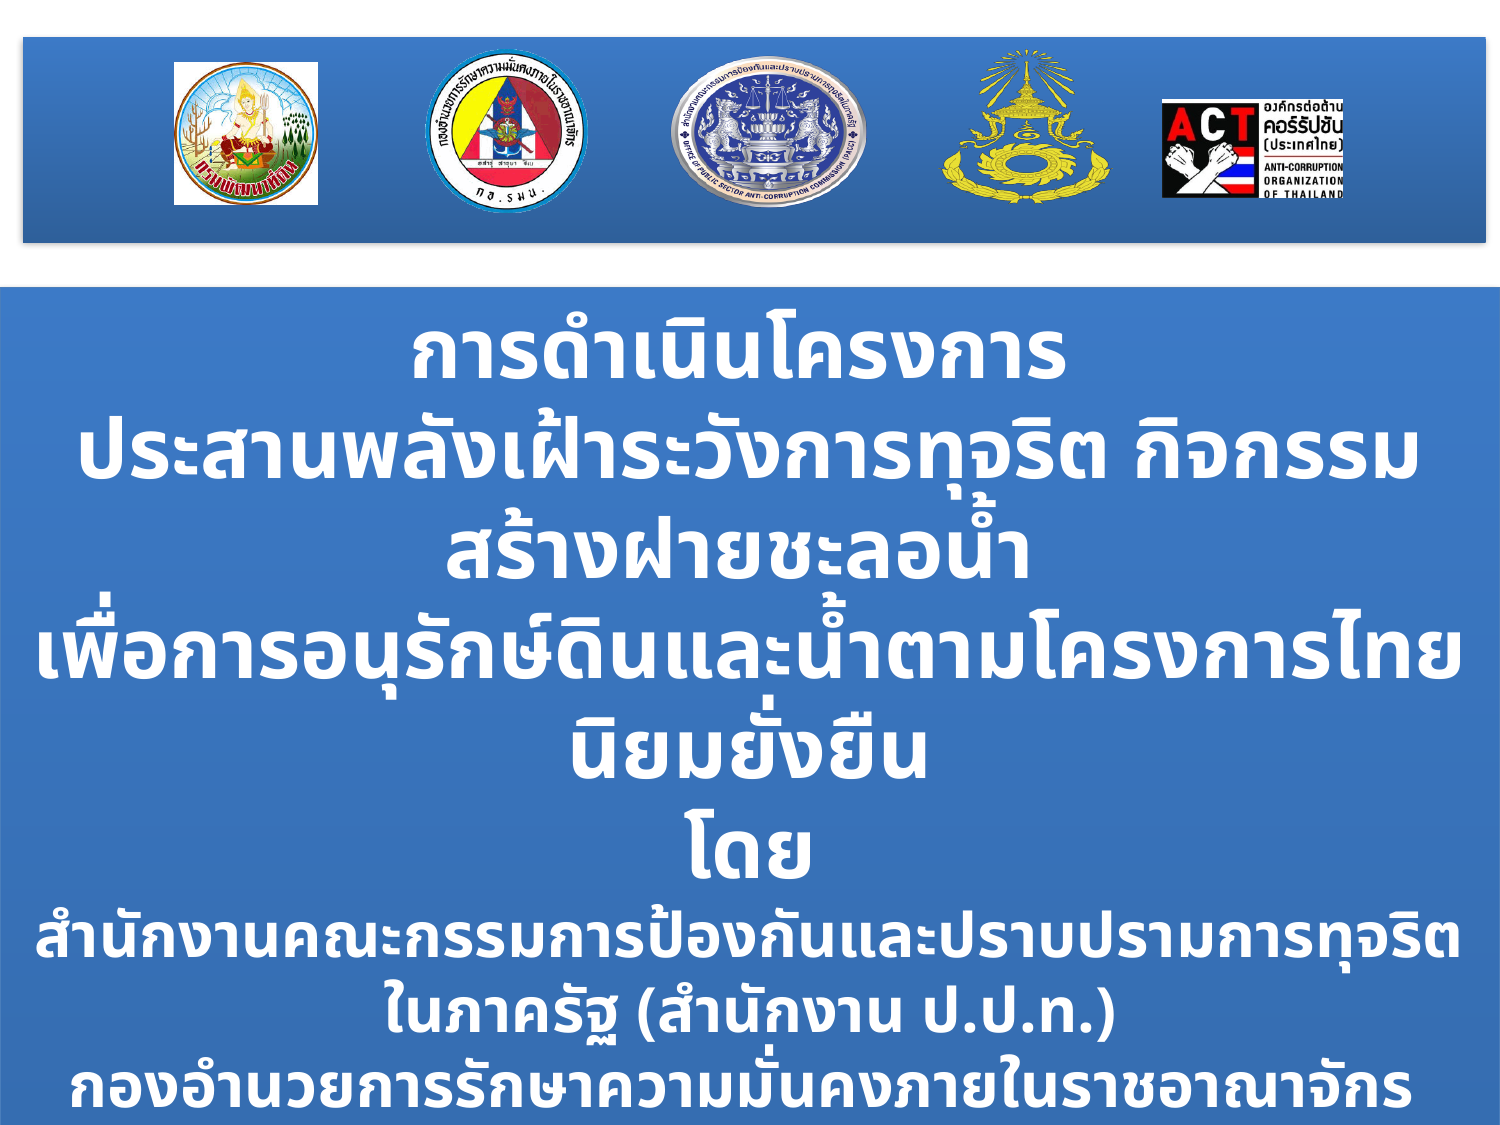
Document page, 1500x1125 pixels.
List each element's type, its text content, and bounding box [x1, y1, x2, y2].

picture [522, 144, 588, 213]
picture [662, 49, 875, 214]
picture [1162, 99, 1343, 198]
picture [424, 49, 497, 213]
picture [517, 49, 588, 118]
picture [174, 62, 318, 205]
picture [938, 49, 1113, 205]
text_box [23, 37, 1486, 243]
picture [430, 52, 584, 209]
text_box การดำเนินโครงการ ประสานพลังเฝ้าระวังการทุจริต กิจกรรมสร้างฝายชะลอน้ำ เพื่อการอนุรักษ์ดินและน้ำตามโครงการไทยนิยมยั่งยืน โดย สำนักงานคณะกรรมการป้องกันและปราบปรามการทุจริตในภาครัฐ (สำนักงาน ป.ป.ท.) กองอำนวยการรักษาความมั่นคงภายในราชอาณาจักร (กอ.รมน.) กองบัญชาการกองทัพบก โดยกองกำลังรักษาความสงบเรียบร้อย (กกล.รส.) องค์กรต่อต้านคอร์รัปชั่น (ประเทศไทย) (ACT) กรมพัฒนาที่ดิน กระทรวงเกษตรและสหกรณ์ [0, 287, 1500, 1125]
